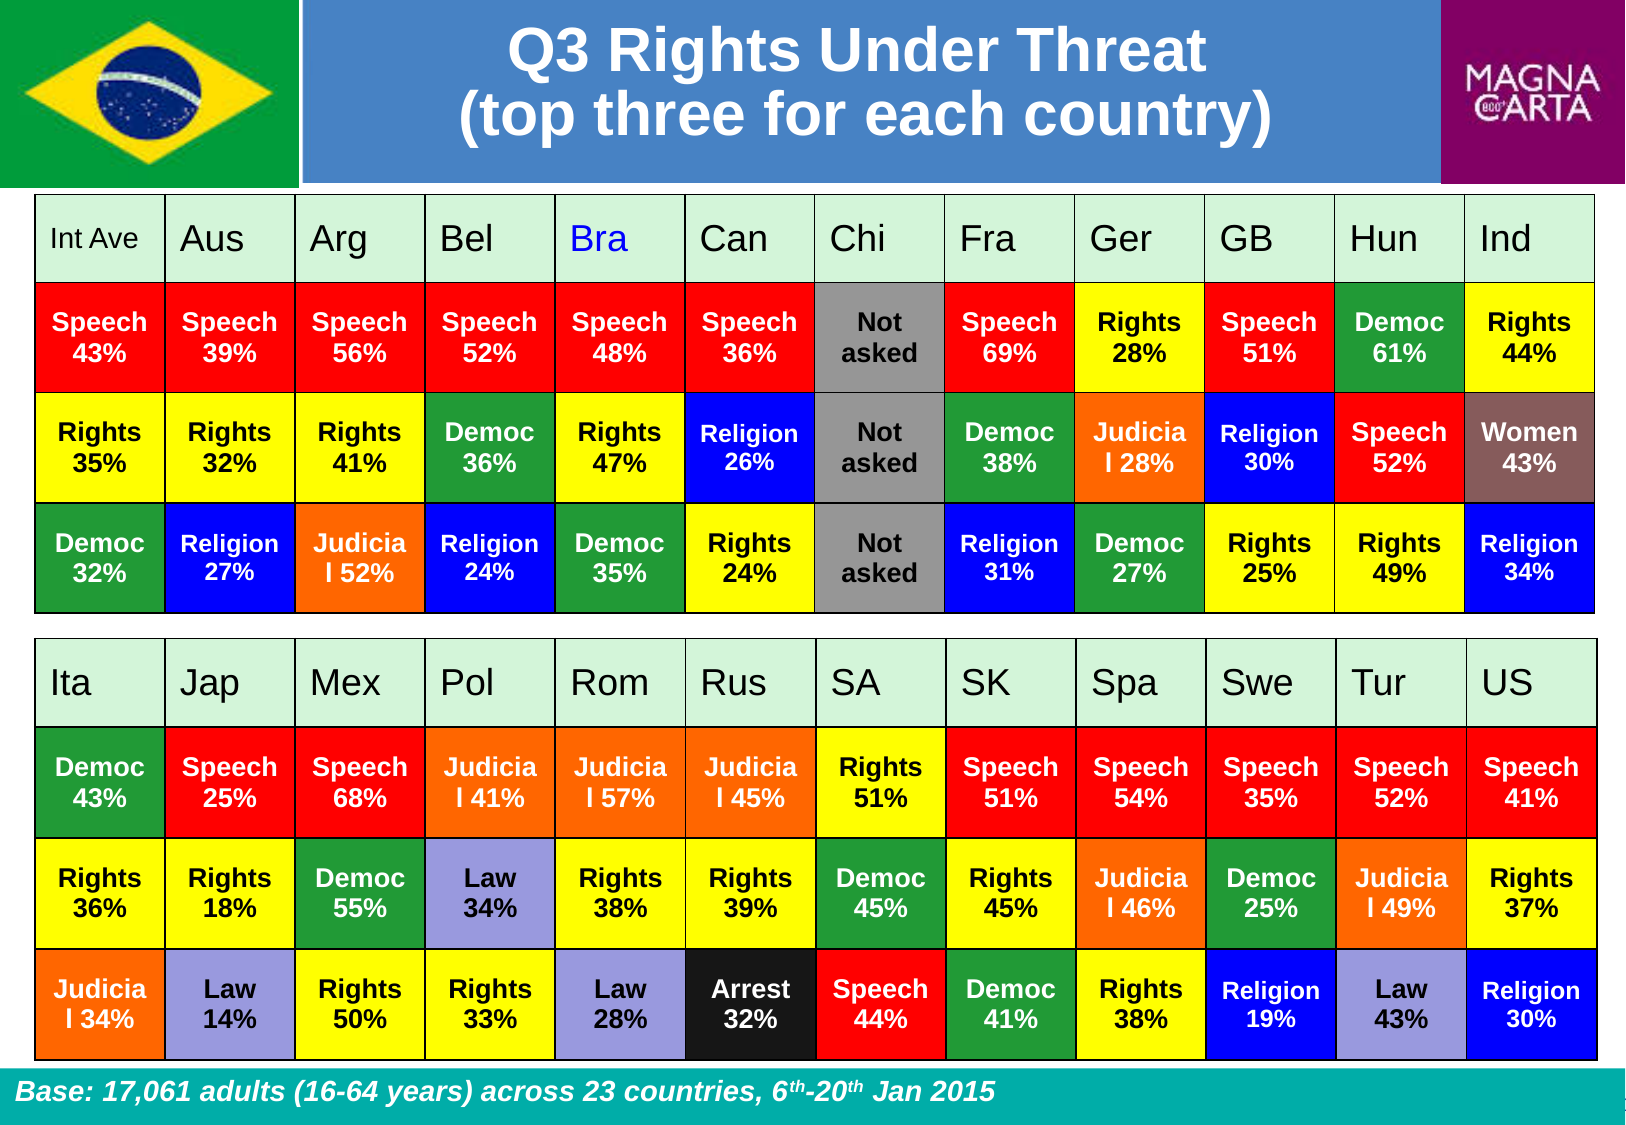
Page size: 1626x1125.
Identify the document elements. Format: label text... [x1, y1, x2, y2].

table_cell Judicial 49% [1337, 839, 1466, 948]
table_cell Democ 36% [426, 393, 554, 502]
table_cell Speech 54% [1077, 728, 1205, 837]
table_cell Rights 36% [36, 839, 164, 948]
table_header Fra [945, 195, 1074, 282]
table_cell Rights 51% [817, 728, 945, 837]
table_cell Judicial 28% [1075, 393, 1204, 502]
table_cell Religion 30% [1205, 393, 1334, 502]
picture [302, 0, 1625, 184]
table_cell Speech 25% [166, 728, 294, 837]
table_cell Law 28% [556, 950, 685, 1059]
table_header Jap [166, 639, 294, 726]
table_header US [1467, 639, 1596, 726]
table_cell Religion 31% [945, 504, 1074, 612]
table_cell Democ 25% [1207, 839, 1335, 948]
table_cell Rights 38% [1077, 950, 1205, 1059]
table_cell Judicial 52% [296, 504, 424, 612]
table_cell Rights 25% [1205, 504, 1334, 612]
table_cell Democ 61% [1335, 283, 1464, 392]
table_header Bra [556, 195, 684, 282]
table_cell Democ 35% [556, 504, 684, 612]
table_header Chi [815, 195, 944, 282]
table_cell Speech 56% [296, 283, 424, 392]
table_cell Speech 69% [945, 283, 1074, 392]
table_cell Rights 50% [296, 950, 424, 1059]
table_cell Speech 52% [1337, 728, 1466, 837]
table_cell Rights 24% [686, 504, 814, 612]
table_cell Speech 52% [1335, 393, 1464, 502]
table_header Spa [1077, 639, 1205, 726]
table_header Rom [556, 639, 685, 726]
table_cell Rights 44% [1465, 283, 1594, 392]
table_cell Women 43% [1465, 393, 1594, 502]
table_cell Speech 35% [1207, 728, 1335, 837]
table_header Tur [1337, 639, 1466, 726]
table_cell Rights 49% [1335, 504, 1464, 612]
table_cell Religion 26% [686, 393, 814, 502]
table_cell Law 34% [426, 839, 554, 948]
table_cell Religion 34% [1465, 504, 1594, 612]
table_cell Rights 38% [556, 839, 685, 948]
table_header Mex [296, 639, 424, 726]
table_cell Rights 33% [426, 950, 554, 1059]
table_header Arg [296, 195, 424, 282]
table_header Int Ave [36, 197, 164, 282]
table_header Aus [166, 196, 294, 282]
table_header GB [1205, 195, 1334, 282]
table_cell Speech 41% [1467, 728, 1596, 837]
text_box Base: 17,061 adults (16-64 years) across 23 countries, 6th-20th Jan 2015 [0, 1070, 1162, 1125]
table_cell Speech 36% [686, 283, 814, 392]
table_cell Speech 44% [817, 950, 945, 1059]
table_cell Religion 27% [166, 504, 294, 612]
table_cell Law 14% [166, 950, 294, 1059]
table_cell Religion 24% [426, 504, 554, 612]
table_cell Democ 55% [296, 839, 424, 948]
table_header SK [947, 639, 1075, 726]
table_cell Rights 35% [36, 393, 164, 502]
table_header Pol [426, 639, 554, 726]
table_header SA [817, 639, 945, 726]
table_header Ger [1075, 195, 1204, 282]
table_cell Rights 28% [1075, 283, 1204, 392]
table_cell Rights 47% [556, 393, 684, 502]
table_cell Judicial 57% [556, 728, 685, 837]
table_cell Rights 45% [947, 839, 1075, 948]
table_cell Speech 39% [166, 283, 294, 392]
table_cell Arrest 32% [686, 950, 815, 1059]
table_cell Speech 51% [947, 728, 1075, 837]
table_cell Rights 41% [296, 393, 424, 502]
table_header Ita [36, 639, 164, 726]
table_cell Judicial 41% [426, 728, 554, 837]
table_header Swe [1207, 639, 1335, 726]
table_header Rus [686, 639, 815, 726]
table_cell Speech 51% [1205, 283, 1334, 392]
table_cell Democ 43% [36, 728, 164, 837]
table_cell Not asked [815, 393, 944, 502]
table_cell Rights 18% [166, 839, 294, 948]
table_cell Judicial 34% [36, 950, 164, 1059]
table_cell Not asked [815, 283, 944, 392]
table_cell Rights 39% [686, 839, 815, 948]
title Q3 Rights Under Threat (top three for each country) [325, 11, 1407, 157]
table_cell Judicial 46% [1077, 839, 1205, 948]
table_header Bel [426, 195, 554, 282]
table_cell Religion 19% [1207, 950, 1335, 1059]
table_cell Religion 30% [1467, 950, 1596, 1059]
table_cell Not asked [815, 504, 944, 612]
table_header Hun [1335, 195, 1464, 282]
table_cell Democ 41% [947, 950, 1075, 1059]
table_cell Speech 43% [36, 283, 164, 392]
table_cell Law 43% [1337, 950, 1466, 1059]
table_cell Rights 37% [1467, 839, 1596, 948]
table_cell Democ 38% [945, 393, 1074, 502]
table_cell Speech 52% [426, 283, 554, 392]
table_cell Judicial 45% [686, 728, 815, 837]
table_cell Speech 48% [556, 283, 684, 392]
table_cell Speech 68% [296, 728, 424, 837]
picture [0, 0, 299, 188]
table_cell Democ 32% [36, 504, 164, 612]
table_header Ind [1465, 195, 1594, 282]
table_cell Democ 45% [817, 839, 945, 948]
table_cell Democ 27% [1075, 504, 1204, 612]
table_header Can [686, 195, 814, 282]
table_cell Rights 32% [166, 393, 294, 502]
